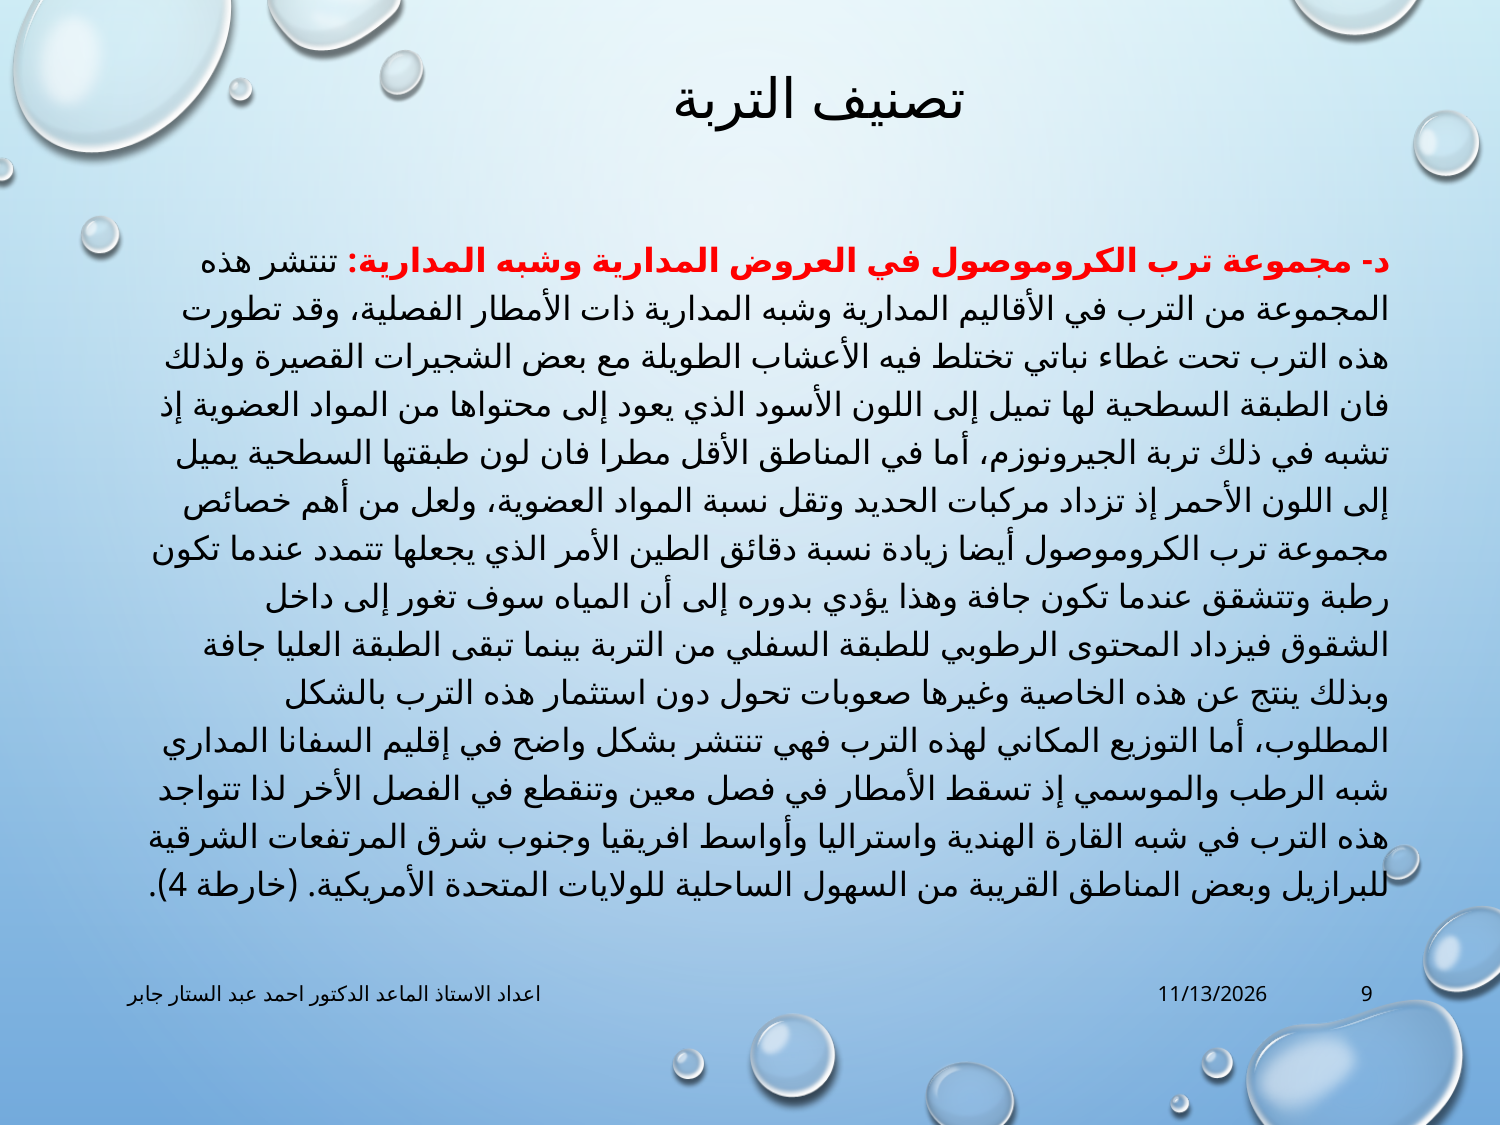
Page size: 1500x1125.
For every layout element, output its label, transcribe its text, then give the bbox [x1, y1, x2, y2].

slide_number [944, 965, 1283, 1025]
picture [0, 0, 1500, 1125]
list د- مجموعة ترب الكروموصول في العروض المدارية وشبه المدارية: تنتشر هذه المجموعة من الترب في الأقاليم المدارية وشبه المدارية ذات الأمطار الفصلية، وقد تطورت هذه الترب تحت غطاء نباتي تختلط فيه الأعشاب الطويلة مع بعض الشجيرات القصيرة ولذلك فان الطبقة السطحية لها تميل إلى اللون الأسود الذي يعود إلى محتواها من المواد العضوية إذ تشبه في ذلك تربة الجيرونوزم، أما في المناطق الأقل مطرا فان لون طبقتها السطحية يميل إلى اللون الأحمر إذ تزداد مركبات الحديد وتقل نسبة المواد العضوية، ولعل من أهم خصائص مجموعة ترب الكروموصول أيضا زيادة نسبة دقائق الطين الأمر الذي يجعلها تتمدد عندما تكون رطبة وتتشقق عندما تكون جافة وهذا يؤدي بدوره إلى أن المياه سوف تغور إلى داخل الشقوق فيزداد المحتوى الرطوبي للطبقة السفلي من التربة بينما تبقى الطبقة العليا جافة وبذلك ينتج عن هذه الخاصية وغيرها صعوبات تحول دون استثمار هذه الترب بالشكل المطلوب، أما التوزيع المكاني لهذه الترب فهي تنتشر بشكل واضح في إقليم السفانا المداري شبه الرطب والموسمي إذ تسقط الأمطار في فصل معین وتنقطع في الفصل الأخر لذا تتواجد هذه الترب في شبه القارة الهندية واستراليا وأواسط افريقيا وجنوب شرق المرتفعات الشرقية للبرازيل وبعض المناطق القريبة من السهول الساحلية للولايات المتحدة الأمريكية. (خارطة 4). [131, 223, 1407, 966]
slide_number 9 [1293, 965, 1388, 1025]
footer اعداد الاستاذ الماعد الدكتور احمد عبد الستار جابر [112, 965, 934, 1025]
title تصنيف التربة [653, 58, 986, 144]
